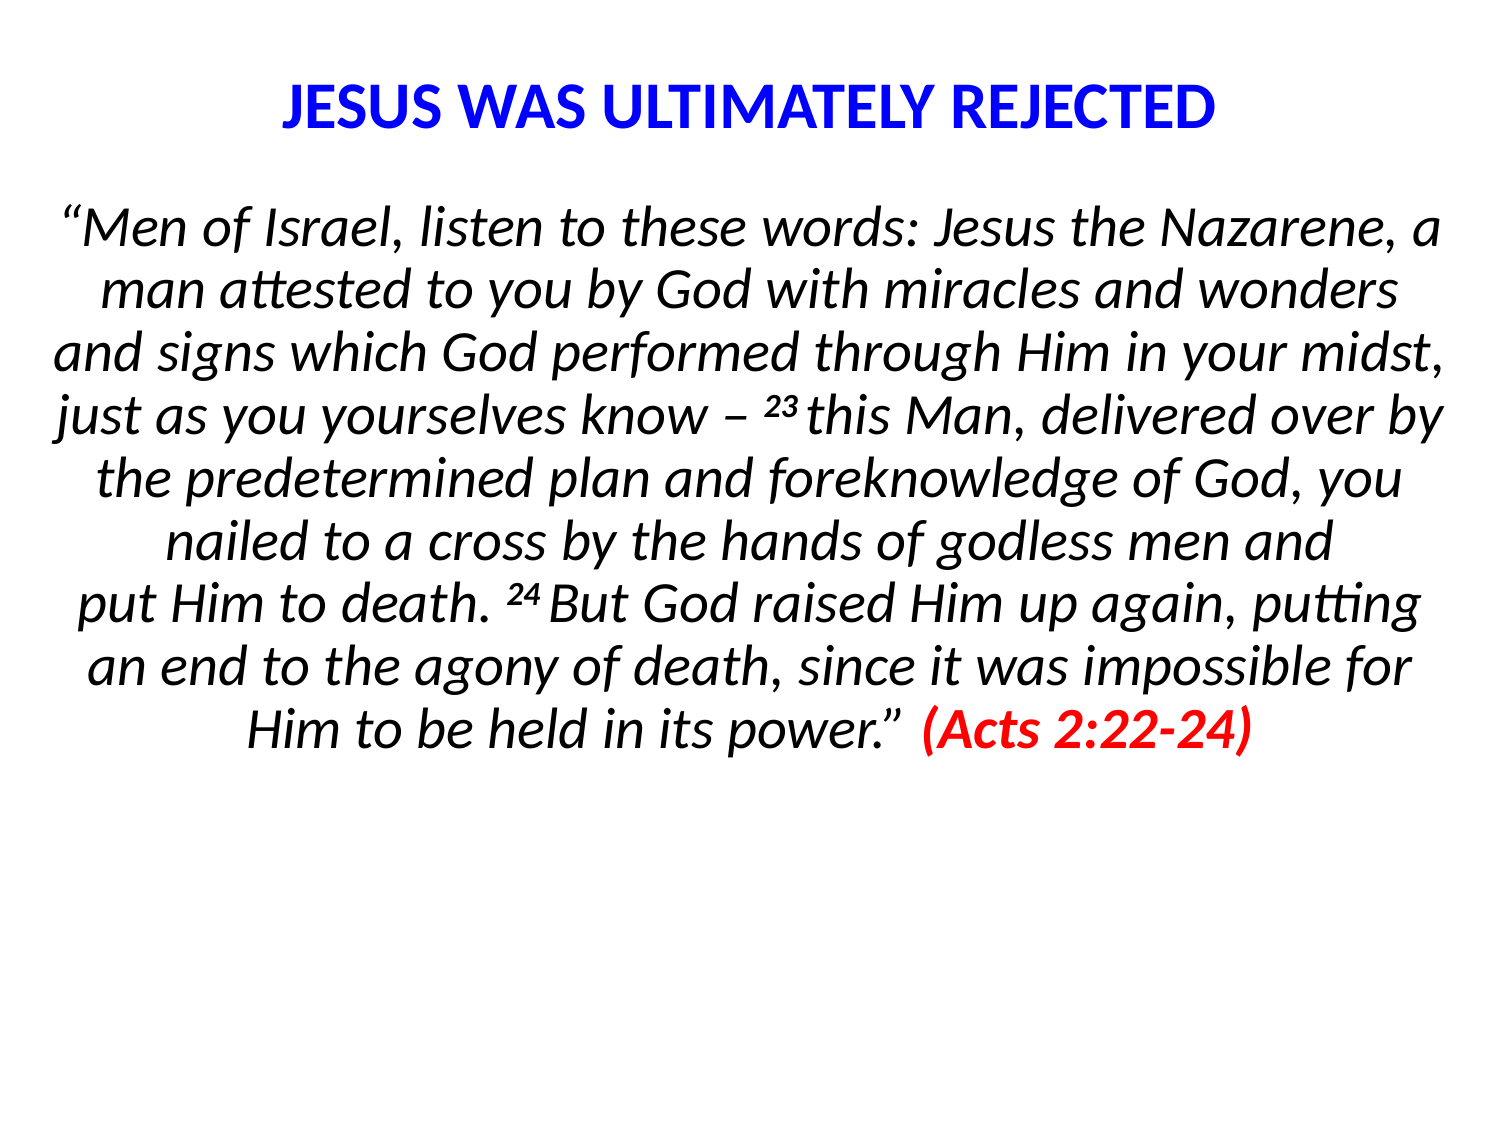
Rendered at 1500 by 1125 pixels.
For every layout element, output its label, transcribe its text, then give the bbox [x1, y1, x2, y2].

subtitle “Men of Israel, listen to these words: Jesus the Nazarene, a man attested to you by God with miracles and wonders and signs which God performed through Him in your midst, just as you yourselves know – 23 this Man, delivered over by the predetermined plan and foreknowledge of God, you nailed to a cross by the hands of godless men and put Him to death. 24 But God raised Him up again, putting an end to the agony of death, since it was impossible for Him to be held in its power.” (Acts 2:22-24) [29, 188, 1471, 1107]
title JESUS WAS ULTIMATELY REJECTED [29, 39, 1471, 150]
